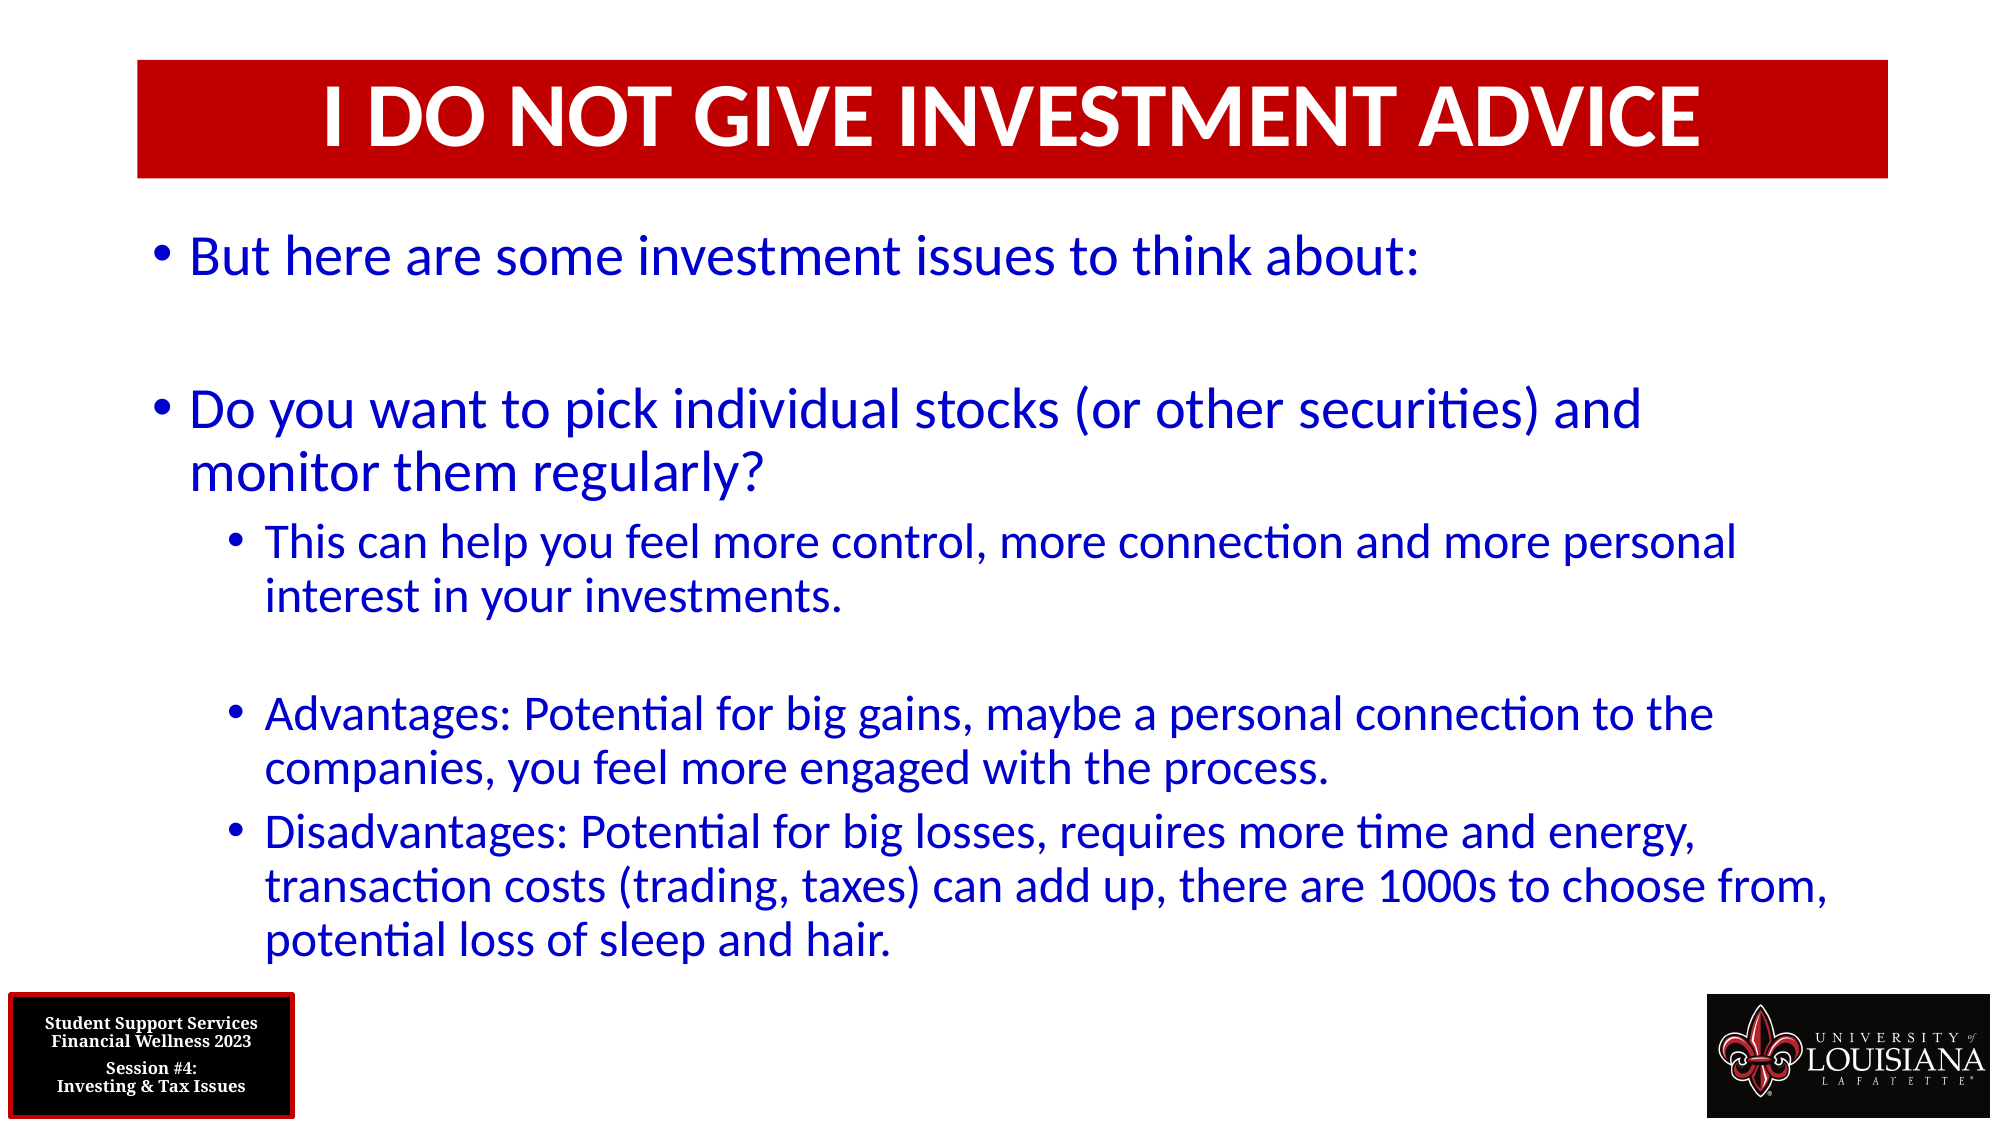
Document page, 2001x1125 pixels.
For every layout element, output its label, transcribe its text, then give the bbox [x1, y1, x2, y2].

text_box I DO NOT GIVE INVESTMENT ADVICE [137, 59, 1888, 179]
picture [1707, 994, 1990, 1118]
text_box But here are some investment issues to think about: Do you want to pick individual stocks (or other securities) and monitor them regularly? This can help you feel more control, more connection and more personal interest in your investments. Advantages: Potential for big gains, maybe a personal connection to the companies, you feel more engaged with the process. Disadvantages: Potential for big losses, requires more time and energy, transaction costs (trading, taxes) can add up, there are 1000s to choose from, potential loss of sleep and hair. [137, 217, 1863, 1014]
